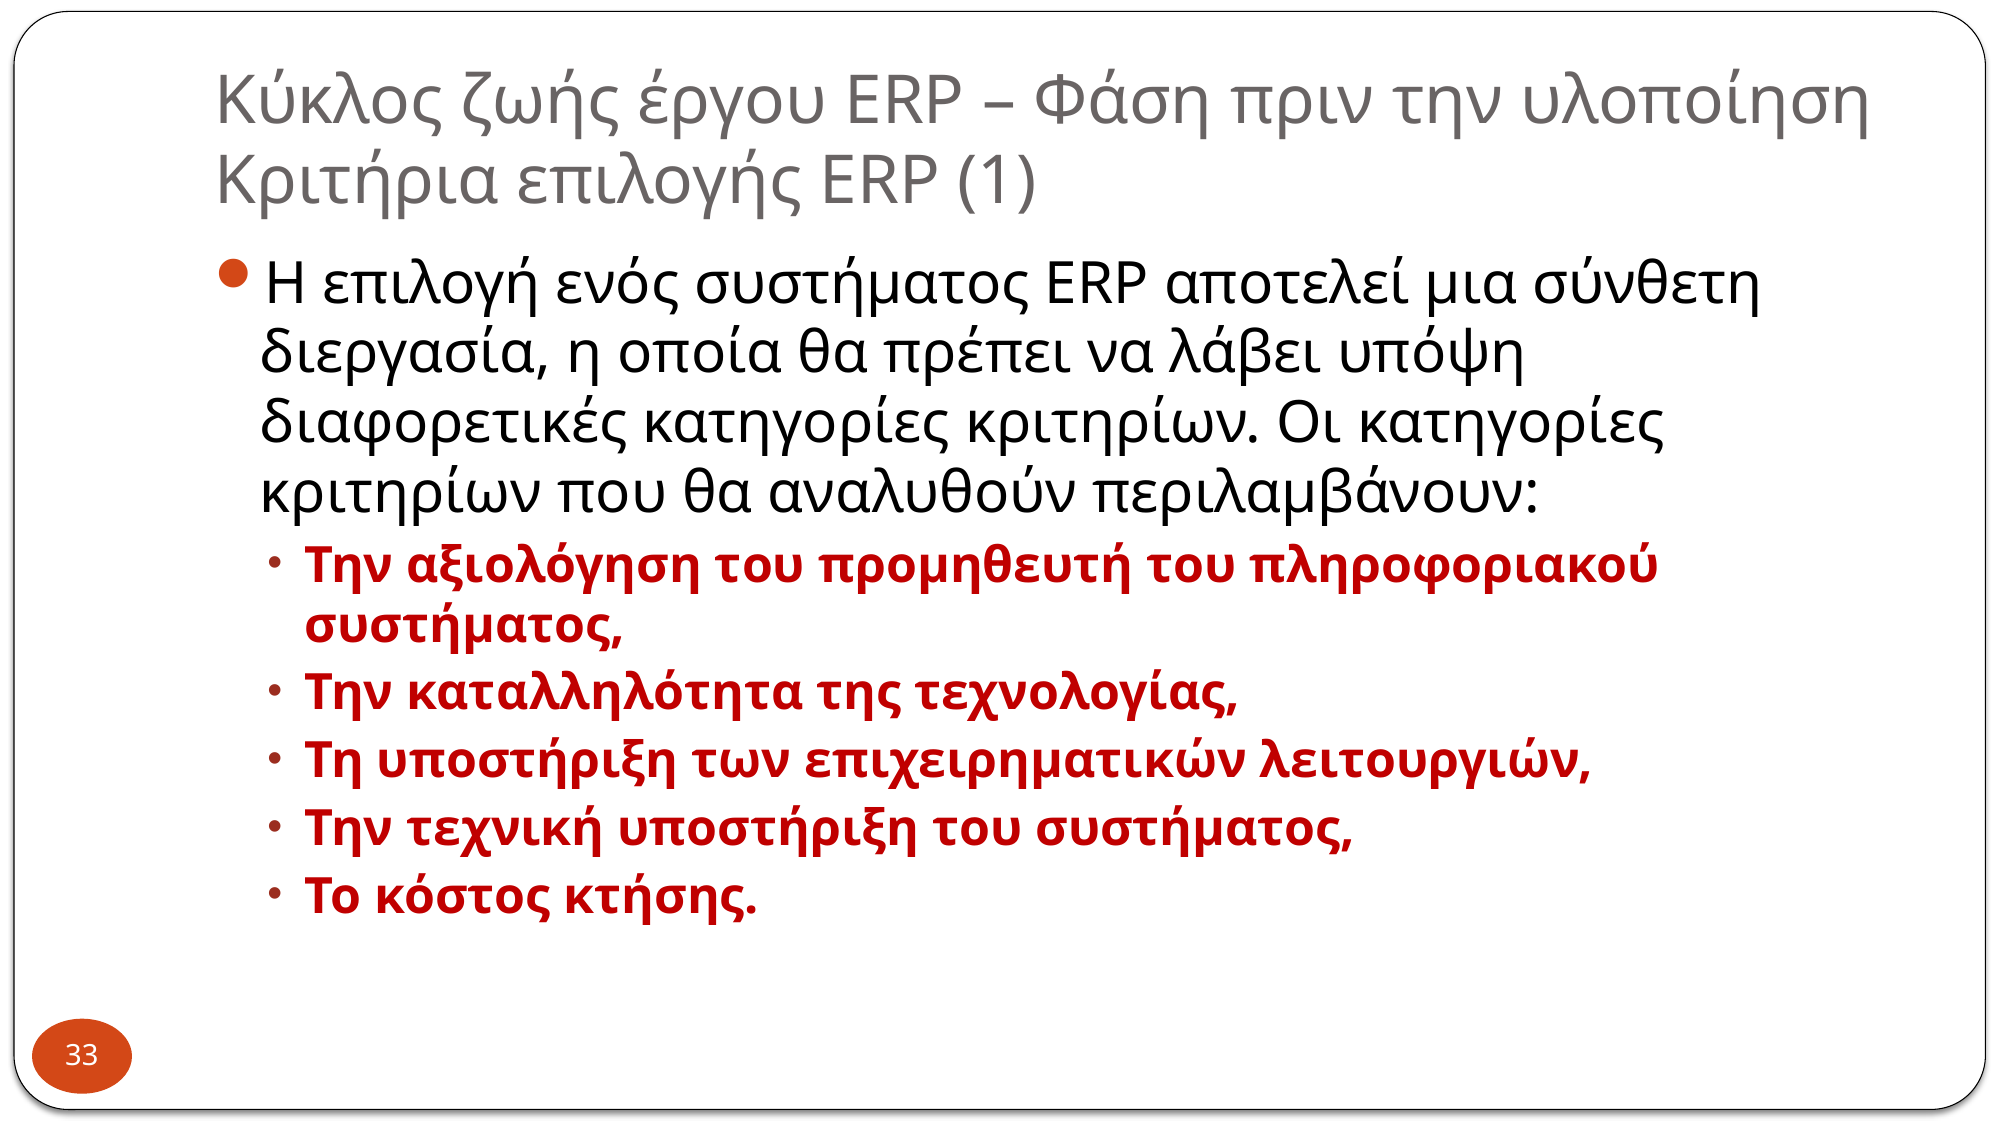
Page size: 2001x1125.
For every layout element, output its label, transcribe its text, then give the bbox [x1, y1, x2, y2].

slide_number 33 [32, 1018, 132, 1094]
list Η επιλογή ενός συστήματος ERP αποτελεί μια σύνθετη διεργασία, η οποία θα πρέπει να λάβει υπόψη διαφορετικές κατηγορίες κριτηρίων. Οι κατηγορίες κριτηρίων που θα αναλυθούν περιλαμβάνουν: Την αξιολόγηση του προμηθευτή του πληροφοριακού συστήματος, Την καταλληλότητα της τεχνολογίας, Τη υποστήριξη των επιχειρηματικών λειτουργιών, Την τεχνική υποστήριξη του συστήματος, Το κόστος κτήσης. [200, 237, 1900, 988]
title Κύκλος ζωής έργου ERP – Φάση πριν την υλοποίηση Κριτήρια επιλογής ERP (1) [200, 45, 1900, 233]
